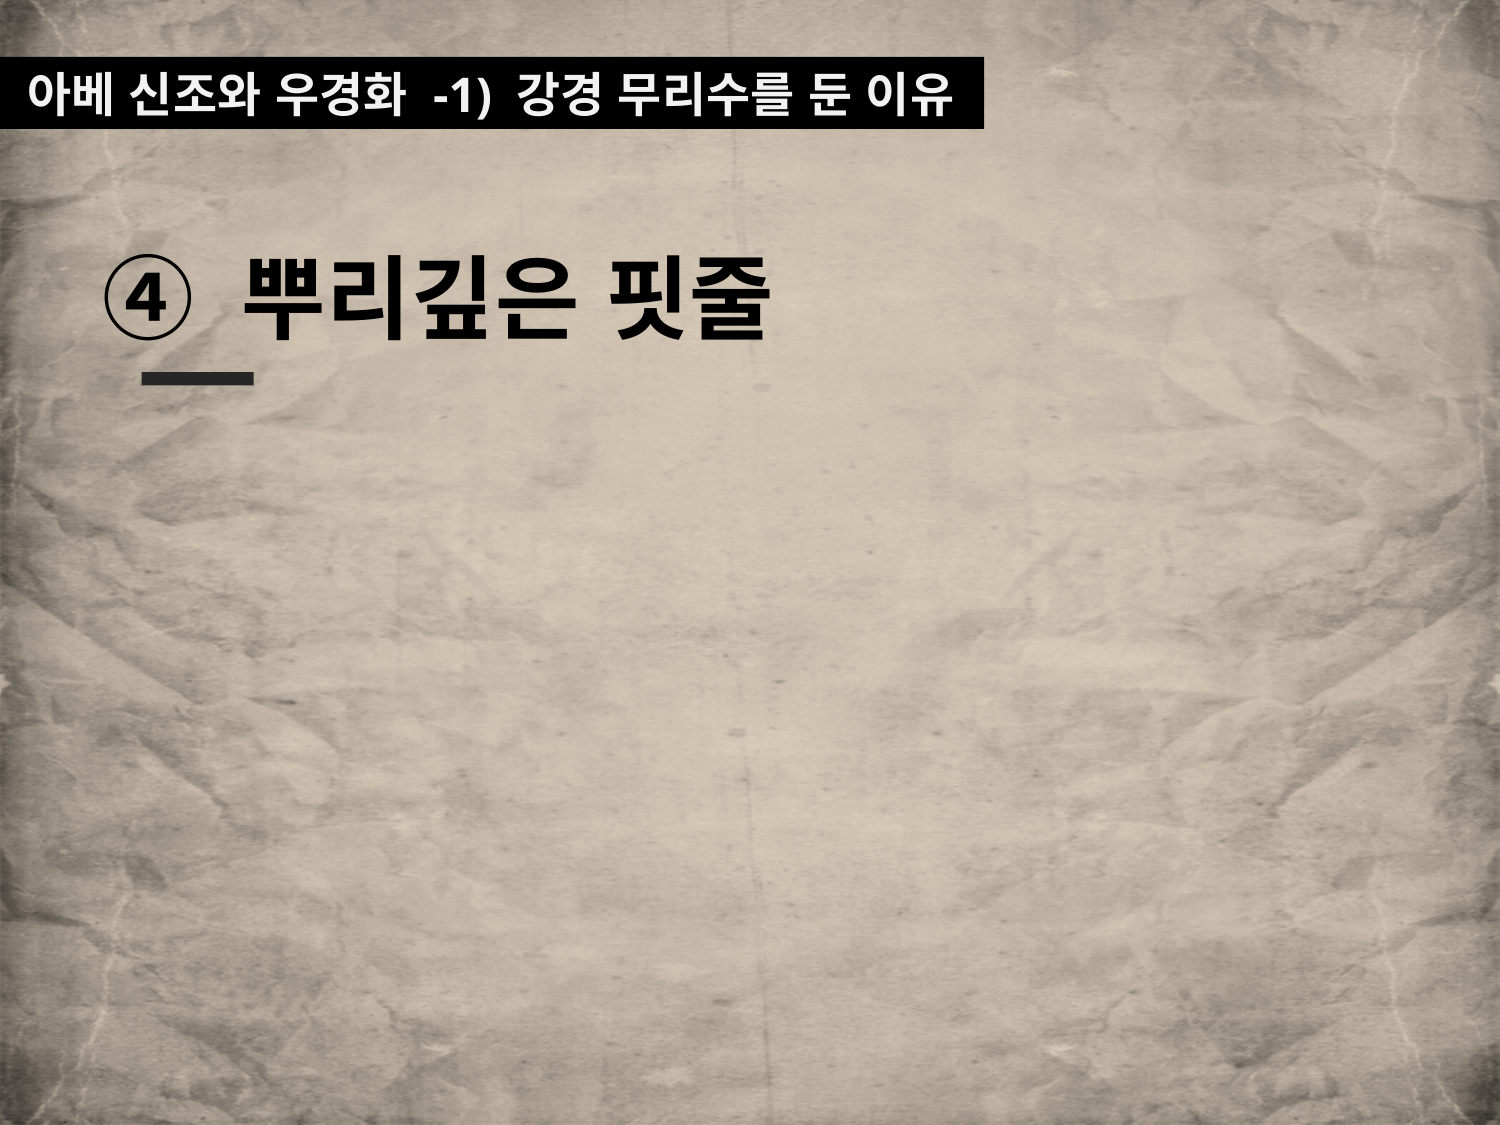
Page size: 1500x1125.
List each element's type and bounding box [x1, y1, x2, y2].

picture [0, 0, 1500, 1125]
text_box [0, 54, 985, 131]
